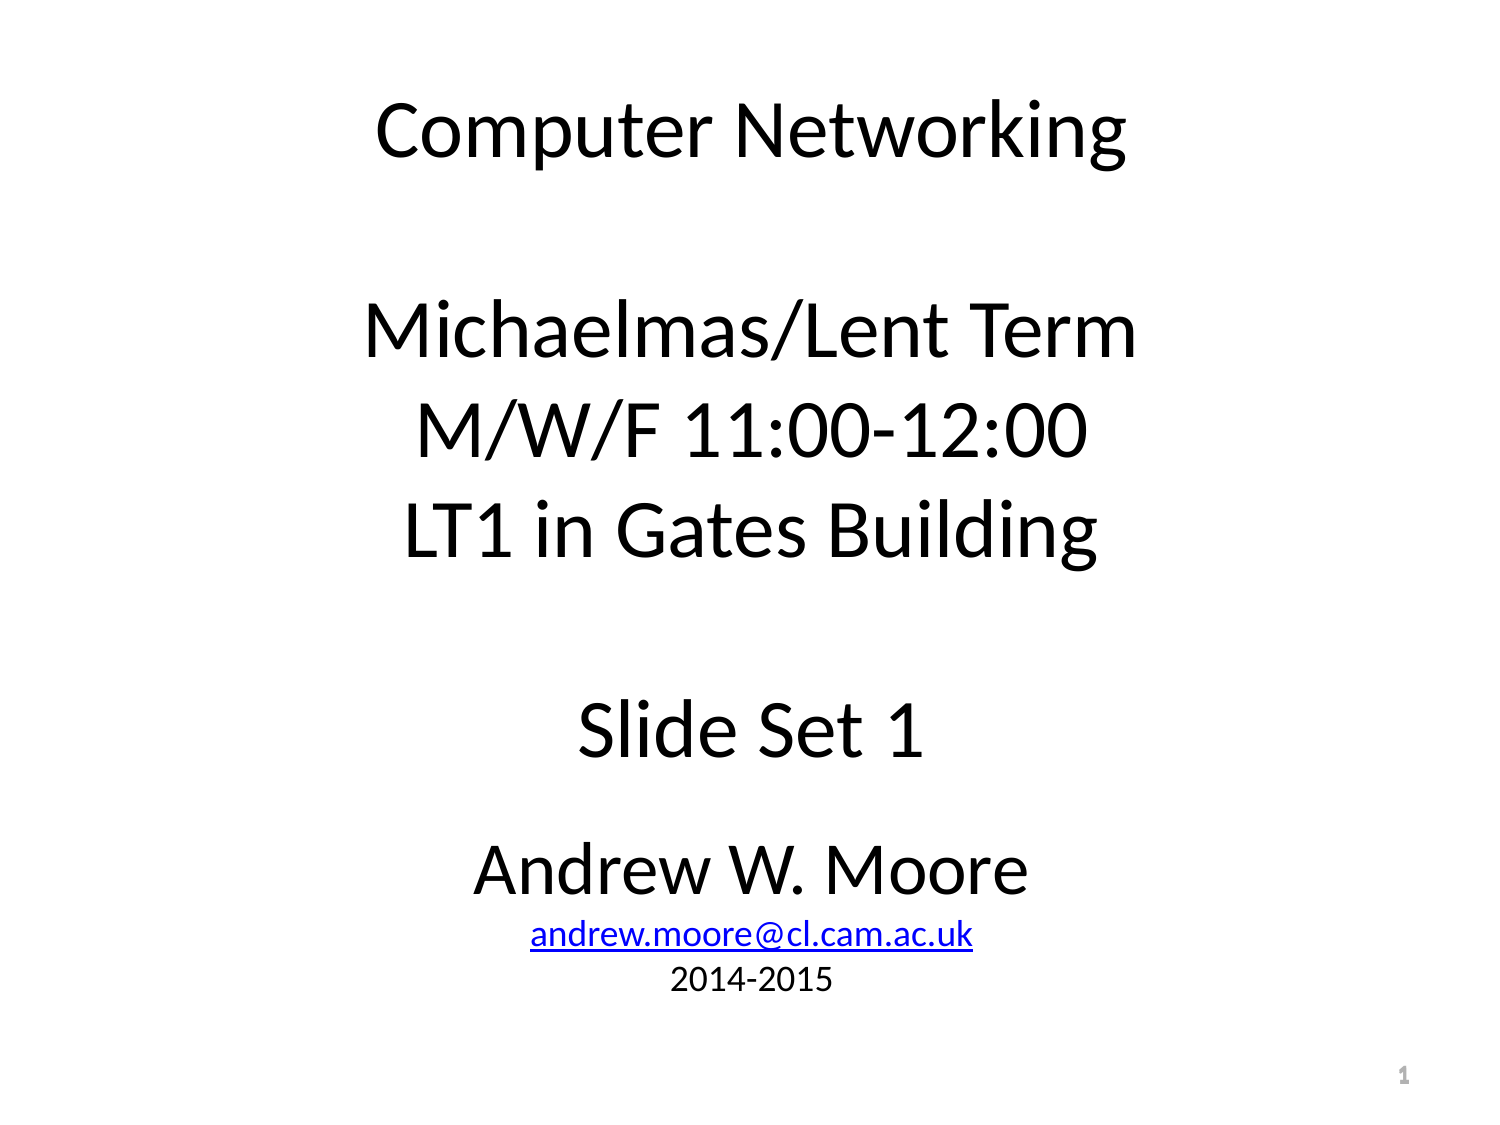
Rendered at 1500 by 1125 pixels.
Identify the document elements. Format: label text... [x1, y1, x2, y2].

slide_number 1 [1074, 1042, 1425, 1103]
text_box Computer Networking Michaelmas/Lent Term M/W/F 11:00-12:00 LT1 in Gates Building Slide Set 1 Andrew W. Moore andrew.moore@cl.cam.ac.uk 2014-2015 [62, 80, 1441, 1038]
